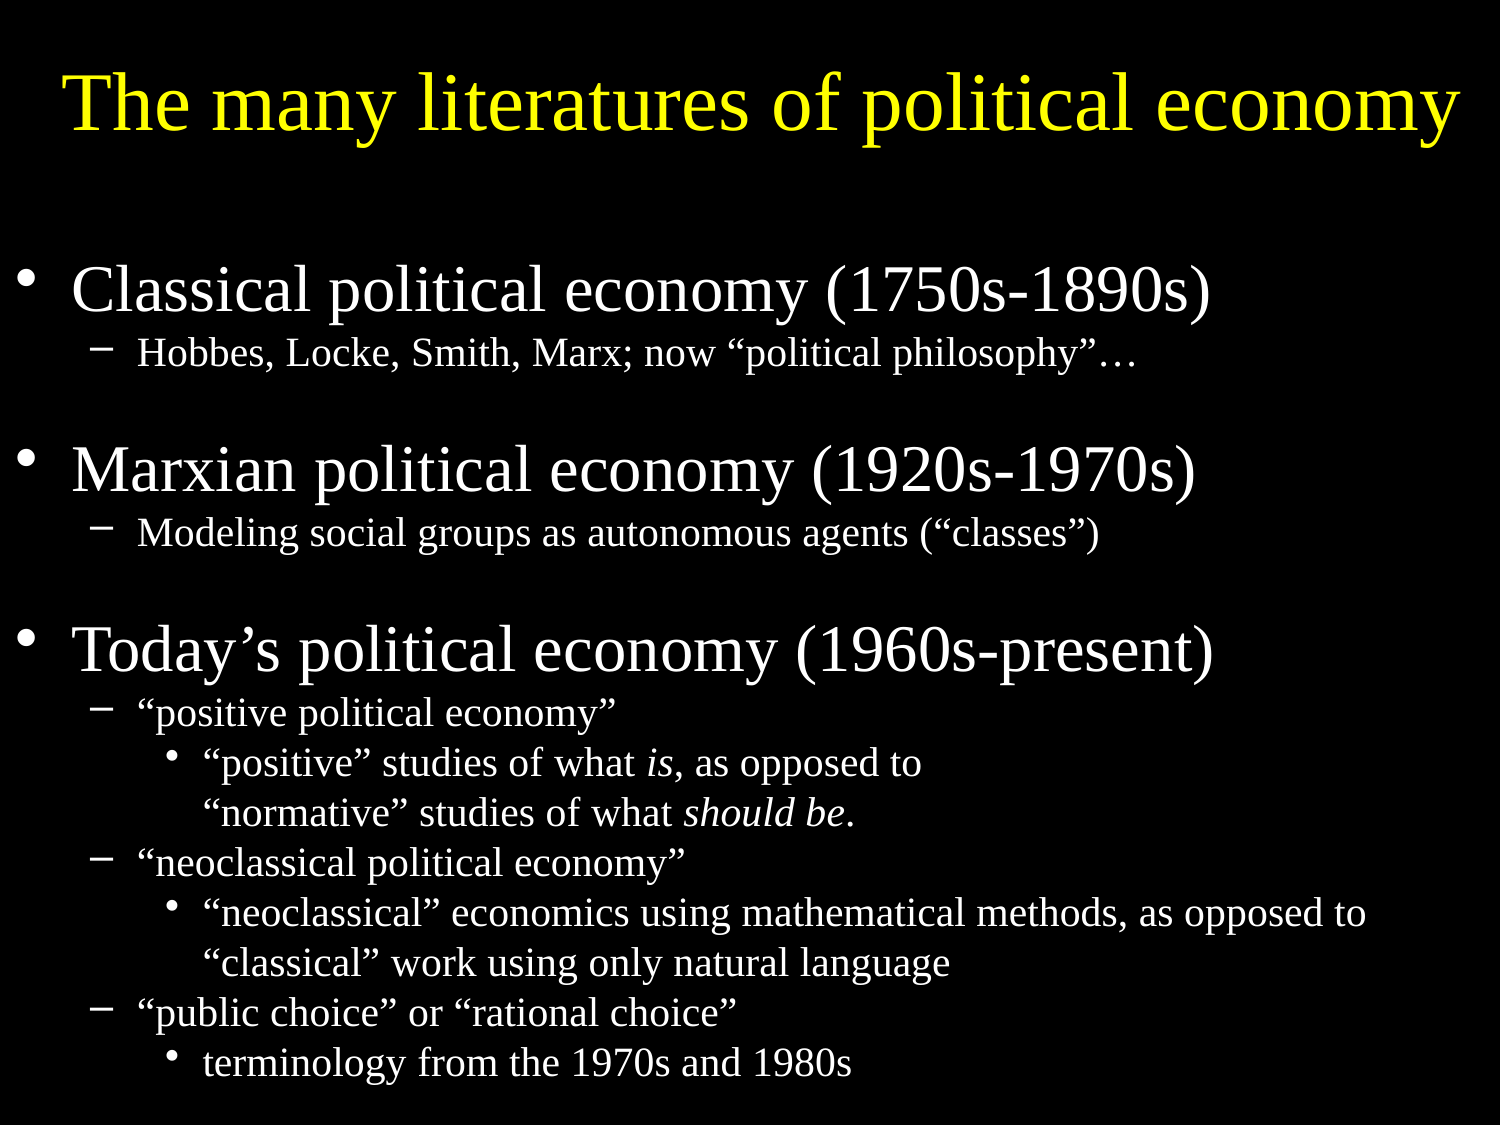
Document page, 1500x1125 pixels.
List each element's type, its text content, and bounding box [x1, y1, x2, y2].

list Classical political economy (1750s-1890s) Hobbes, Locke, Smith, Marx; now “political philosophy”… Marxian political economy (1920s-1970s) Modeling social groups as autonomous agents (“classes”) Today’s political economy (1960s-present) “positive political economy” “positive” studies of what is, as opposed to “normative” studies of what should be. “neoclassical political economy” “neoclassical” economics using mathematical methods, as opposed to “classical” work using only natural language “public choice” or “rational choice” terminology from the 1970s and 1980s [0, 237, 1500, 1101]
title The many literatures of political economy [0, 49, 1500, 163]
